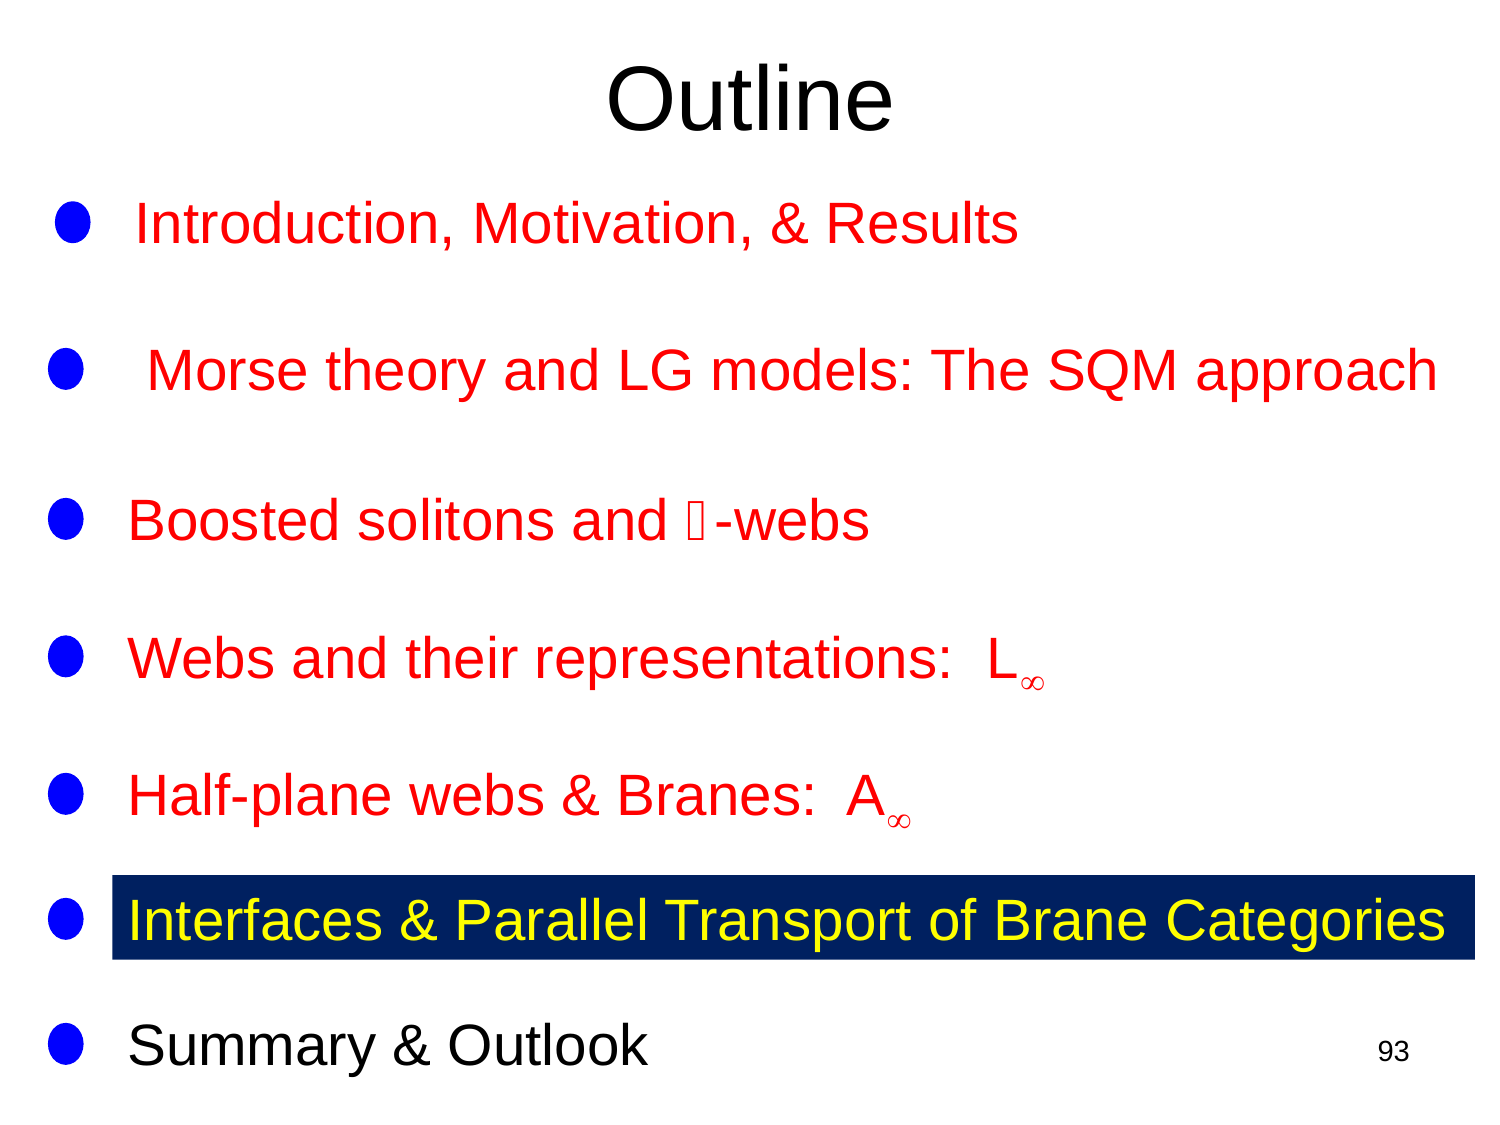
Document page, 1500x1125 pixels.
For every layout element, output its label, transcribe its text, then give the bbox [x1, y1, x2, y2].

text_box [99, 362, 1203, 448]
text_box Half-plane webs & Branes: A [112, 750, 1215, 845]
text_box Boosted solitons and -webs [112, 474, 1417, 560]
text_box Interfaces & Parallel Transport of Brane Categories [112, 875, 1500, 960]
text_box Webs and their representations: L [112, 612, 1417, 707]
text_box [47, 1022, 84, 1065]
text_box Introduction, Motivation, & Results [119, 178, 1425, 263]
text_box [47, 347, 84, 390]
text_box [54, 201, 91, 244]
slide_number 93 [1074, 1024, 1426, 1103]
text_box Summary & Outlook [112, 999, 1388, 1085]
text_box [47, 497, 84, 540]
text_box [47, 897, 84, 940]
title Outline [75, 0, 1427, 188]
text_box Morse theory and LG models: The SQM approach [131, 324, 1456, 410]
text_box [47, 635, 84, 678]
text_box [47, 772, 84, 815]
